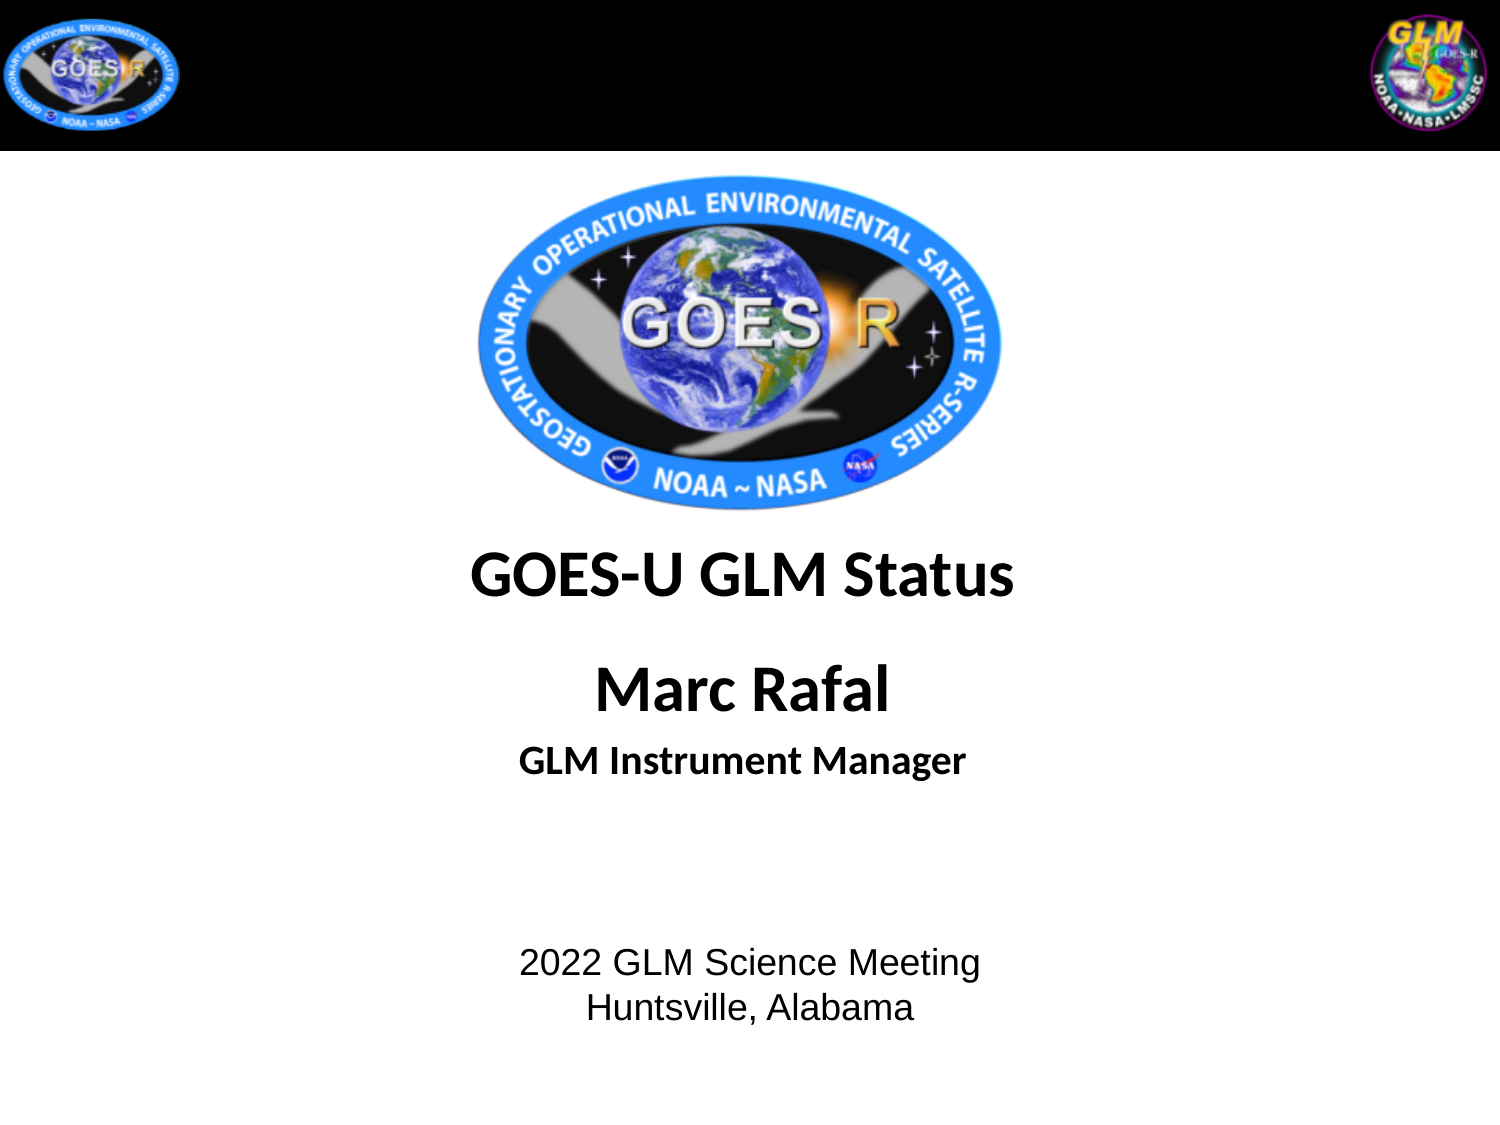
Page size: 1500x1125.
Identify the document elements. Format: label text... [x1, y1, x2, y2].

subtitle GOES-U GLM Status Marc Rafal GLM Instrument Manager [91, 509, 1394, 837]
picture [1359, 4, 1498, 143]
text_box 2022 GLM Science Meeting Huntsville, Alabama [504, 930, 996, 1036]
picture [455, 152, 1025, 509]
picture [1, 11, 180, 139]
